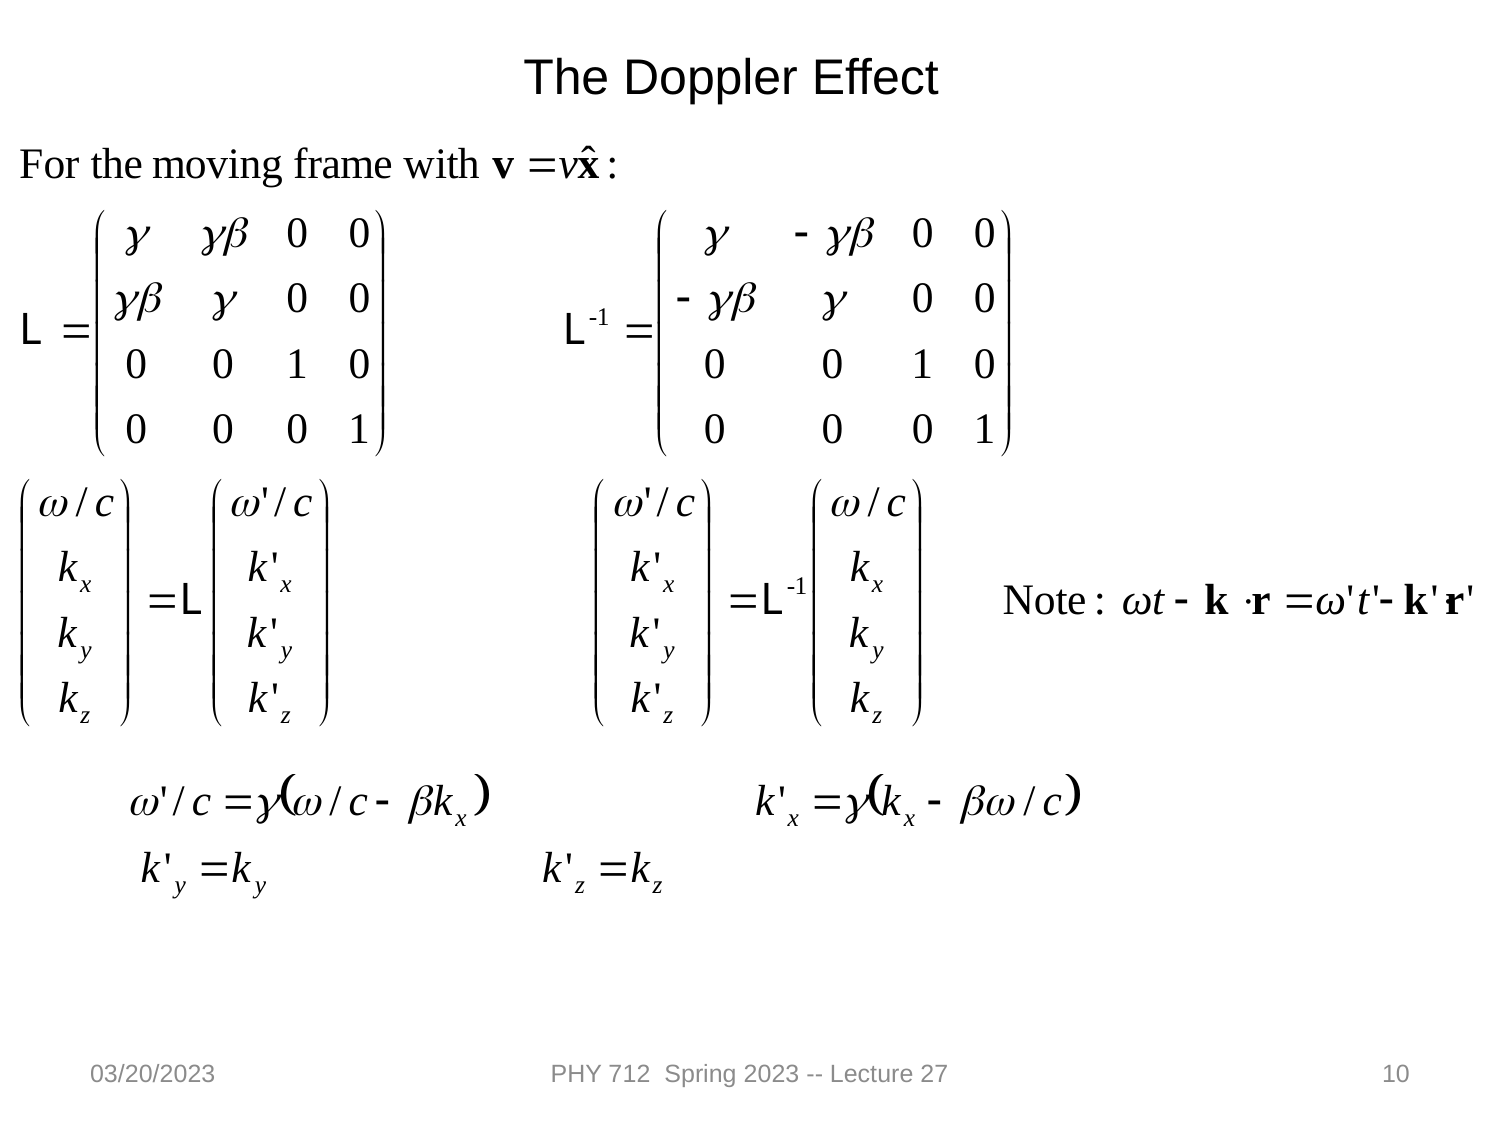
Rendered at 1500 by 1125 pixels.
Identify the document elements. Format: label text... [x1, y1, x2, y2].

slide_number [75, 1042, 425, 1103]
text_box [122, 774, 1084, 907]
text_box The Doppler Effect [324, 37, 1138, 113]
slide_number 10 [1074, 1042, 1425, 1103]
footer PHY 712 Spring 2023 -- Lecture 27 [512, 1042, 988, 1103]
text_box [12, 137, 1482, 738]
